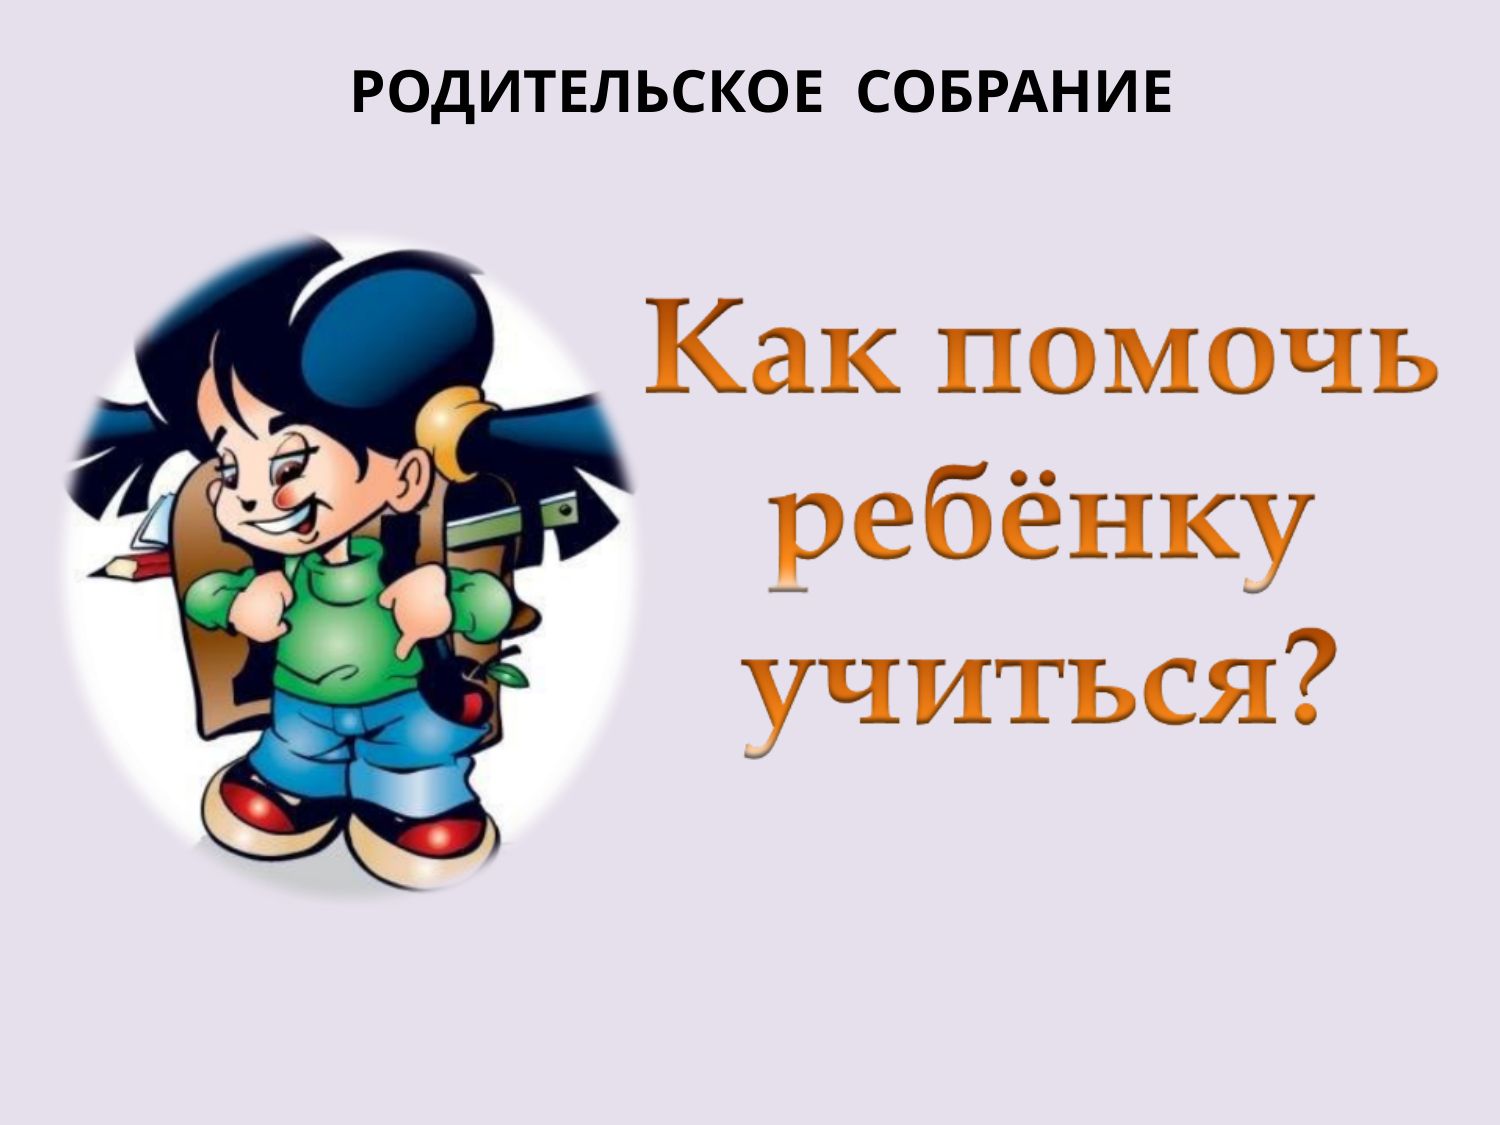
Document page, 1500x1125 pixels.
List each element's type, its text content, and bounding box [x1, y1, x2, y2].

text_box РОДИТЕЛЬСКОЕ СОБРАНИЕ [70, 46, 1454, 132]
picture [45, 221, 1500, 916]
